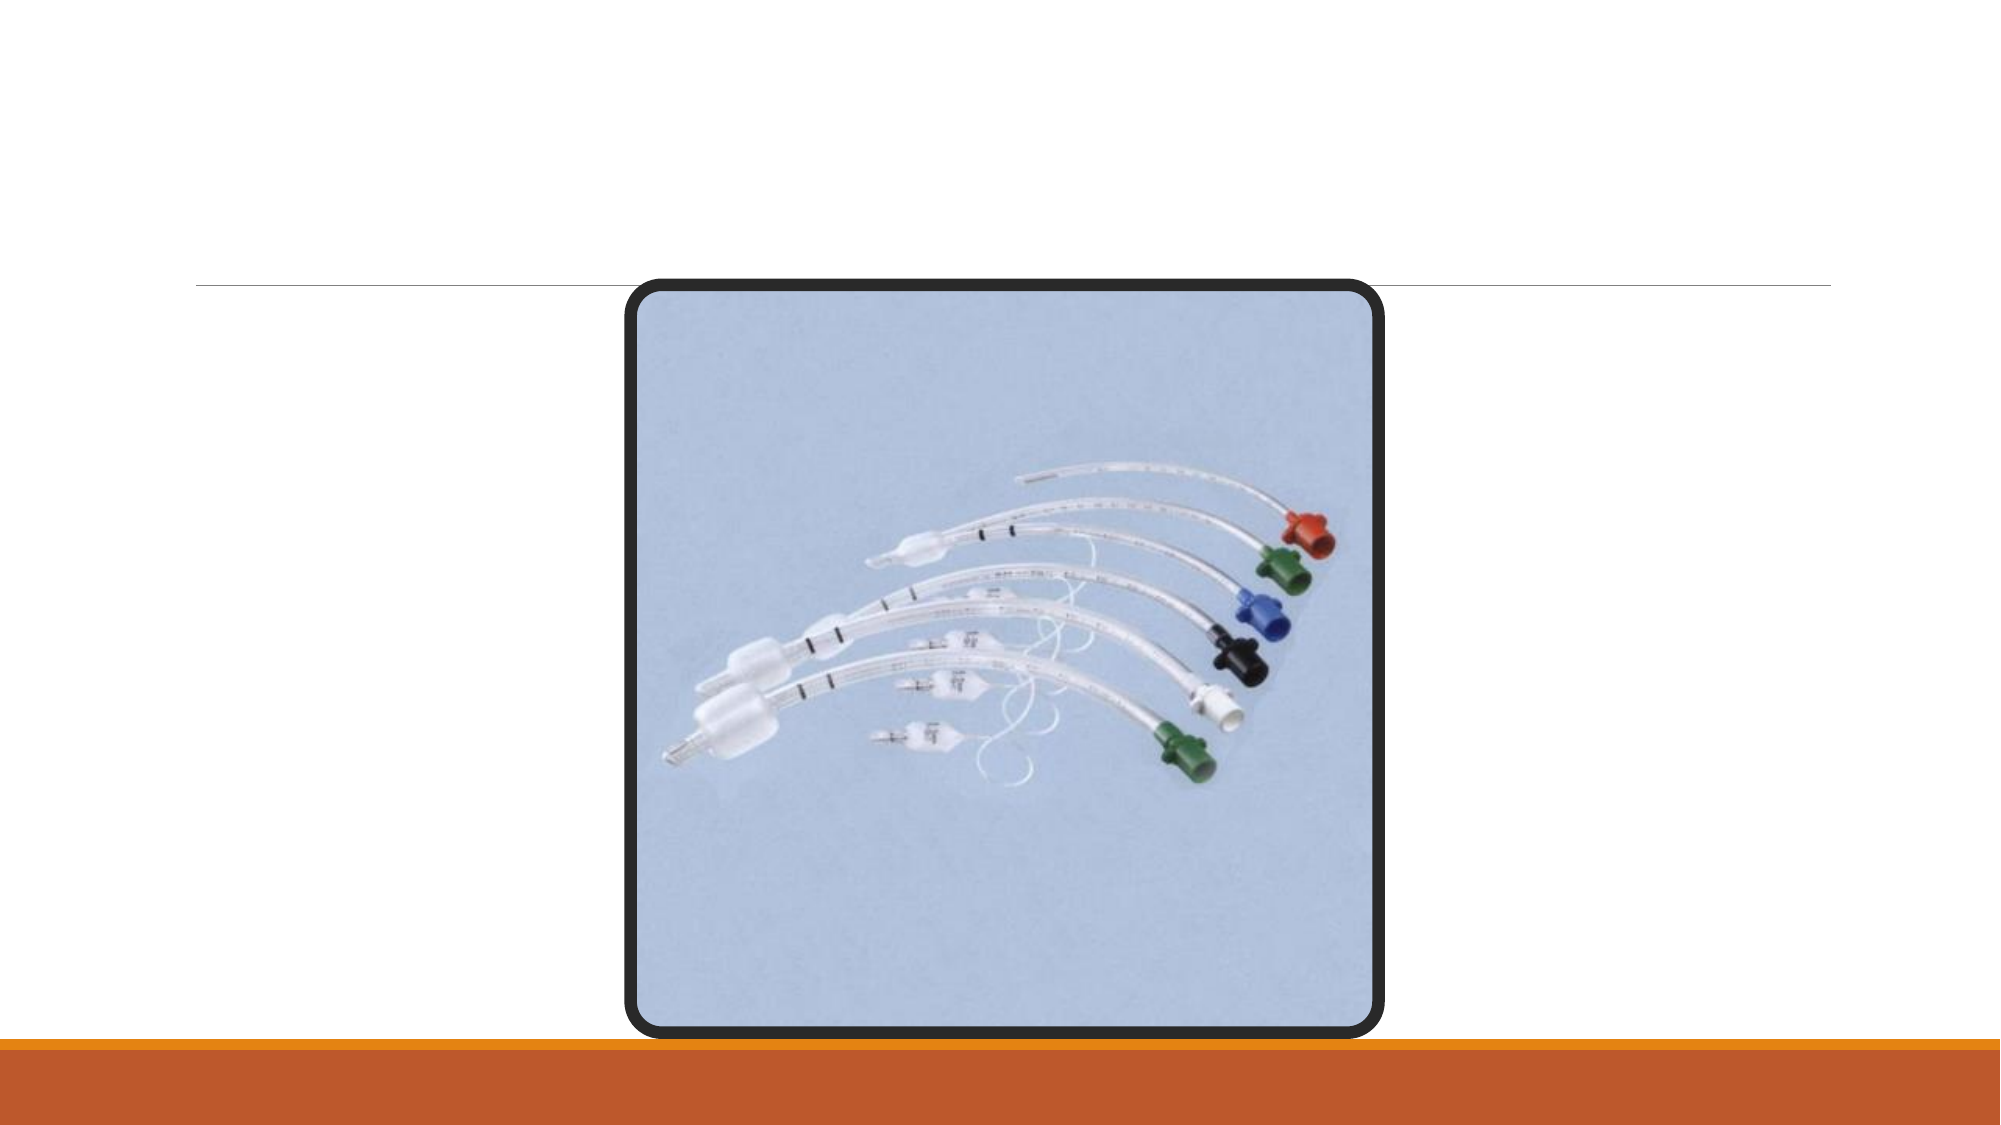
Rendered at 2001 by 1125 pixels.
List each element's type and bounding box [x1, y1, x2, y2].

list [630, 284, 1379, 1034]
